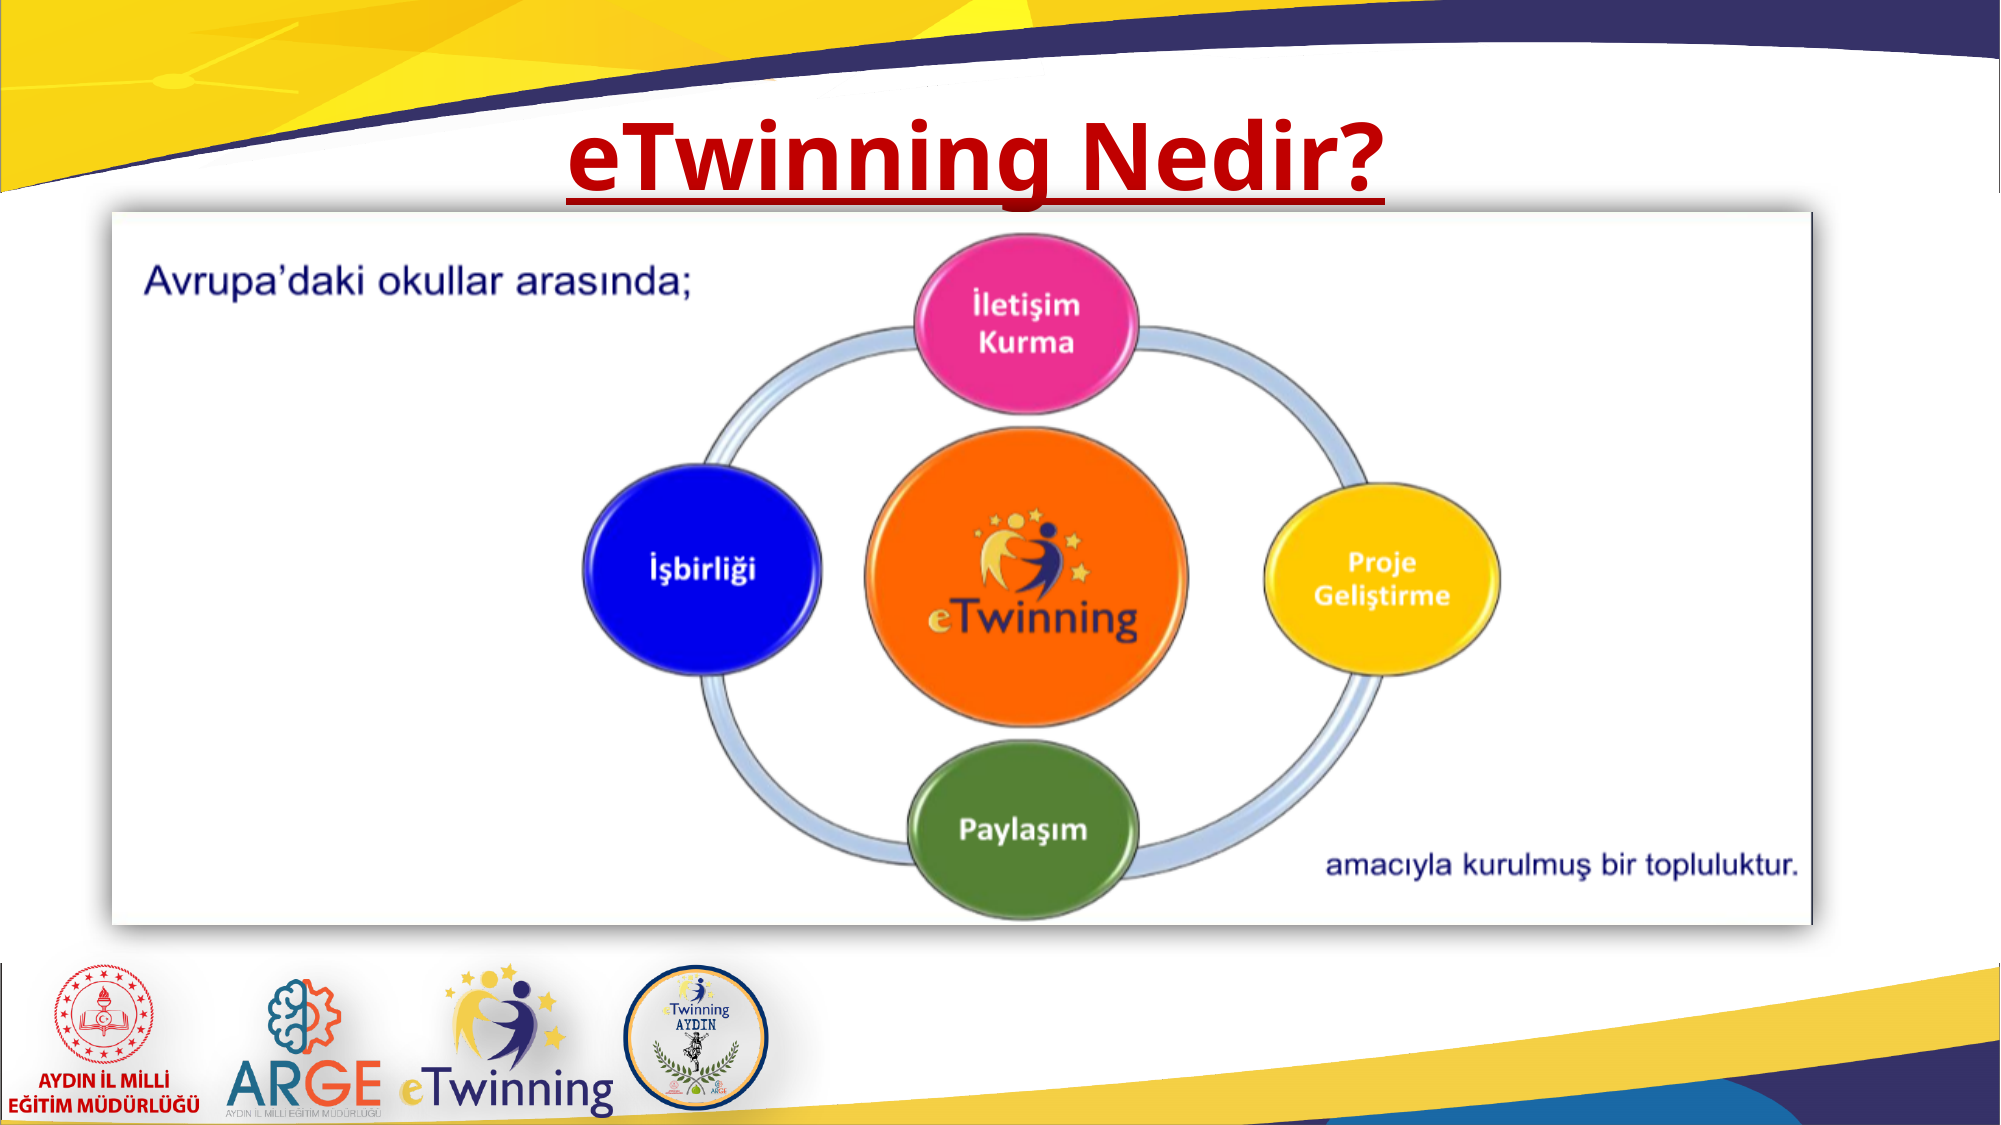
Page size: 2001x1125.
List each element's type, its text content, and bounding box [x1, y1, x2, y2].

text_box [0, 0, 2000, 193]
text_box [822, 963, 2000, 1125]
picture [224, 978, 383, 1121]
picture [112, 212, 1813, 926]
picture [399, 962, 789, 1118]
text_box eTwinning Nedir? [485, 74, 1465, 189]
picture [7, 962, 201, 1113]
